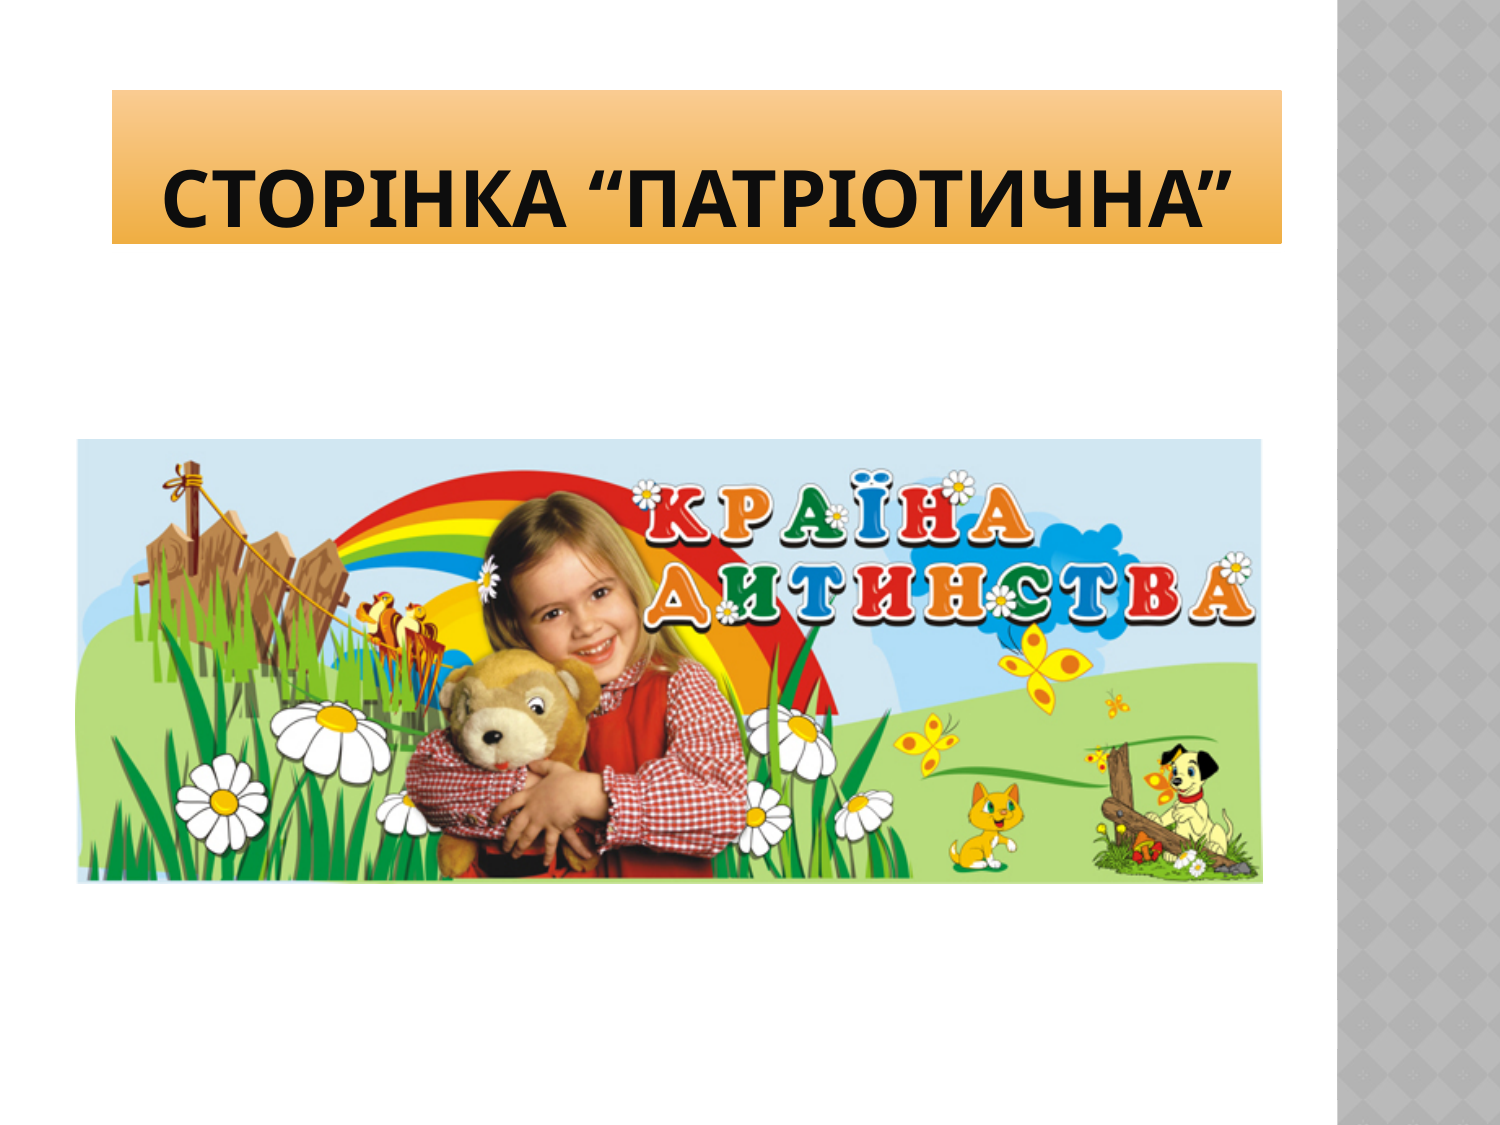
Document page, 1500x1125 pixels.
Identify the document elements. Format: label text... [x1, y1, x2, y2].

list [74, 439, 1263, 884]
title Сторінка “Патріотична” [112, 90, 1282, 244]
